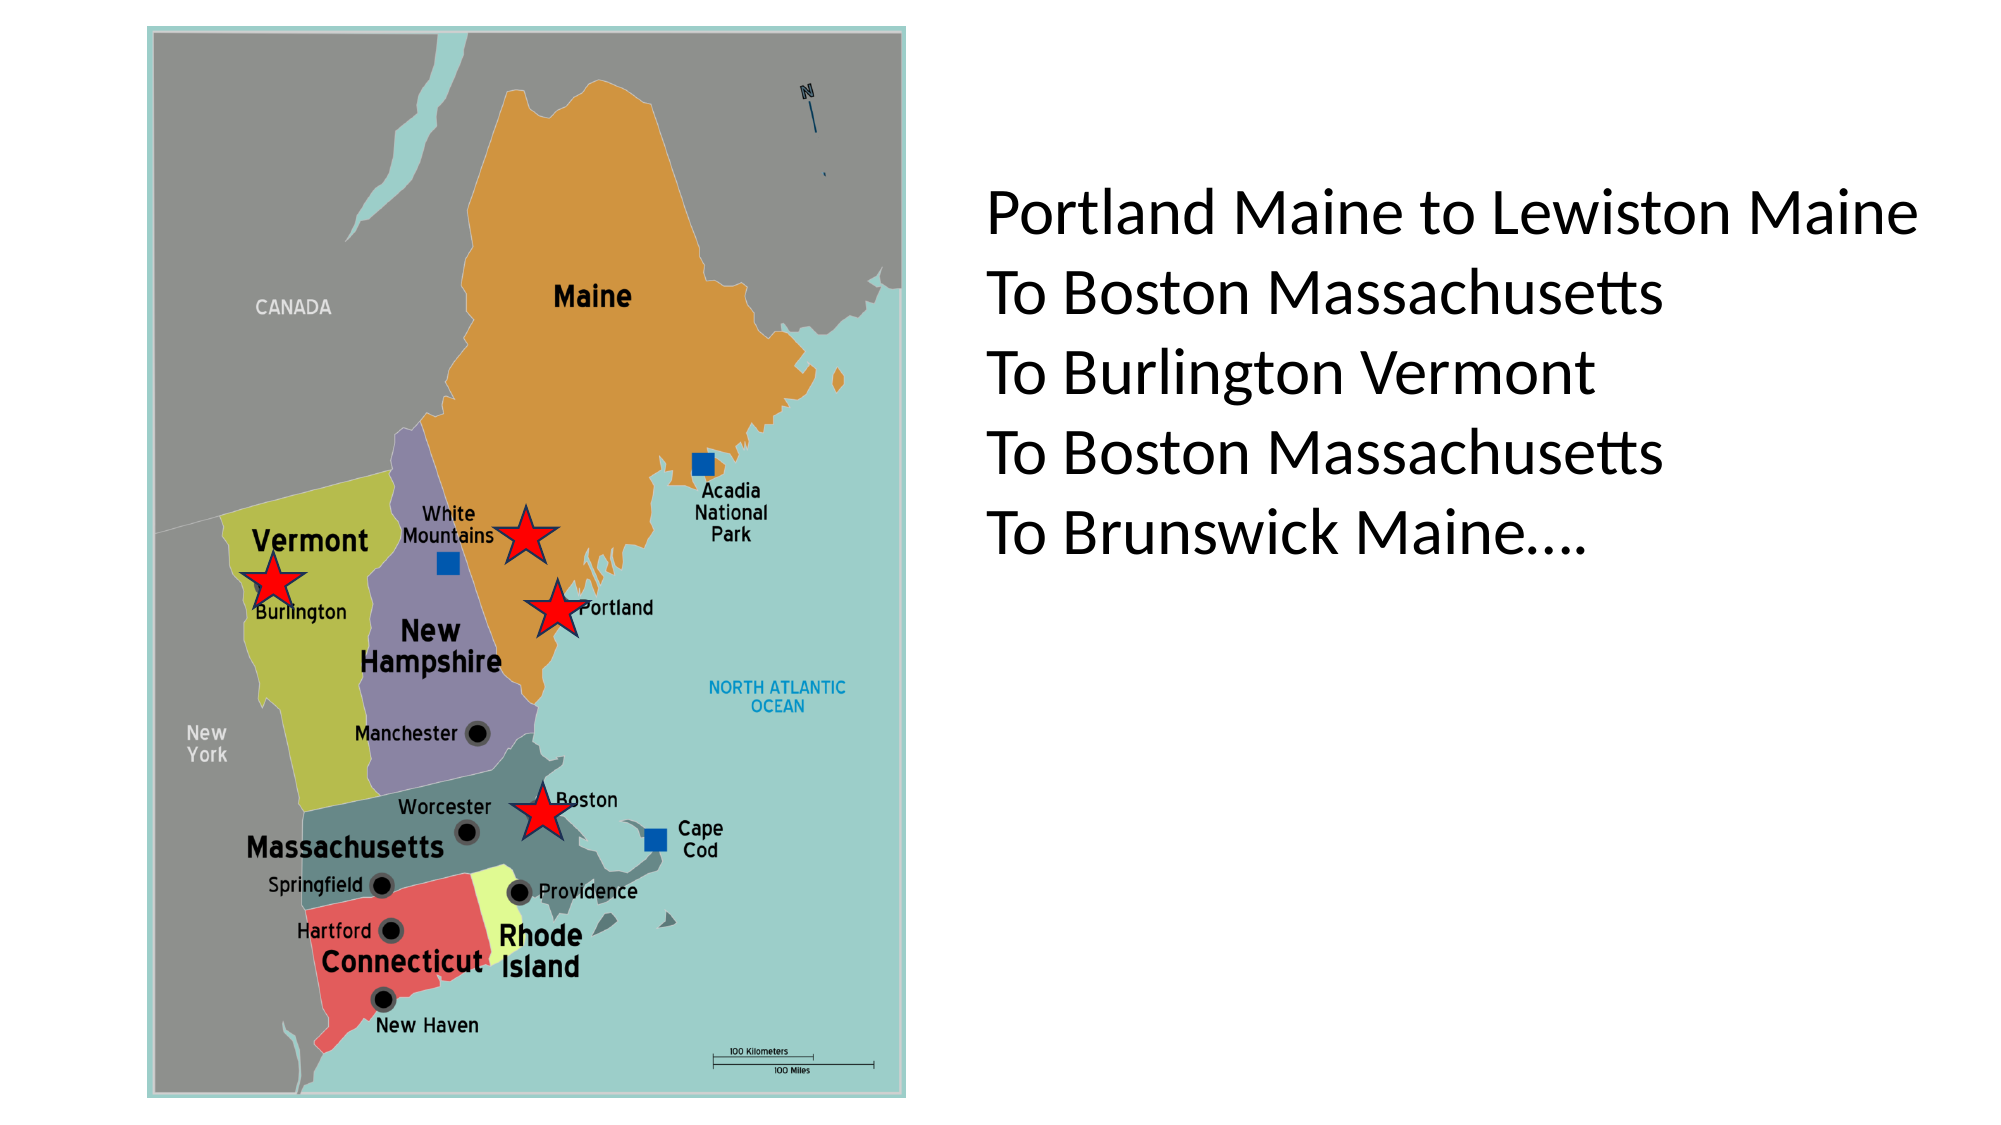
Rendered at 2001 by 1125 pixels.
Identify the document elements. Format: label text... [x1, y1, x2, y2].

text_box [147, 26, 906, 1098]
text_box Portland Maine to Lewiston Maine To Boston Massachusetts To Burlington Vermont To Boston Massachusetts To Brunswick Maine…. [971, 160, 1936, 576]
